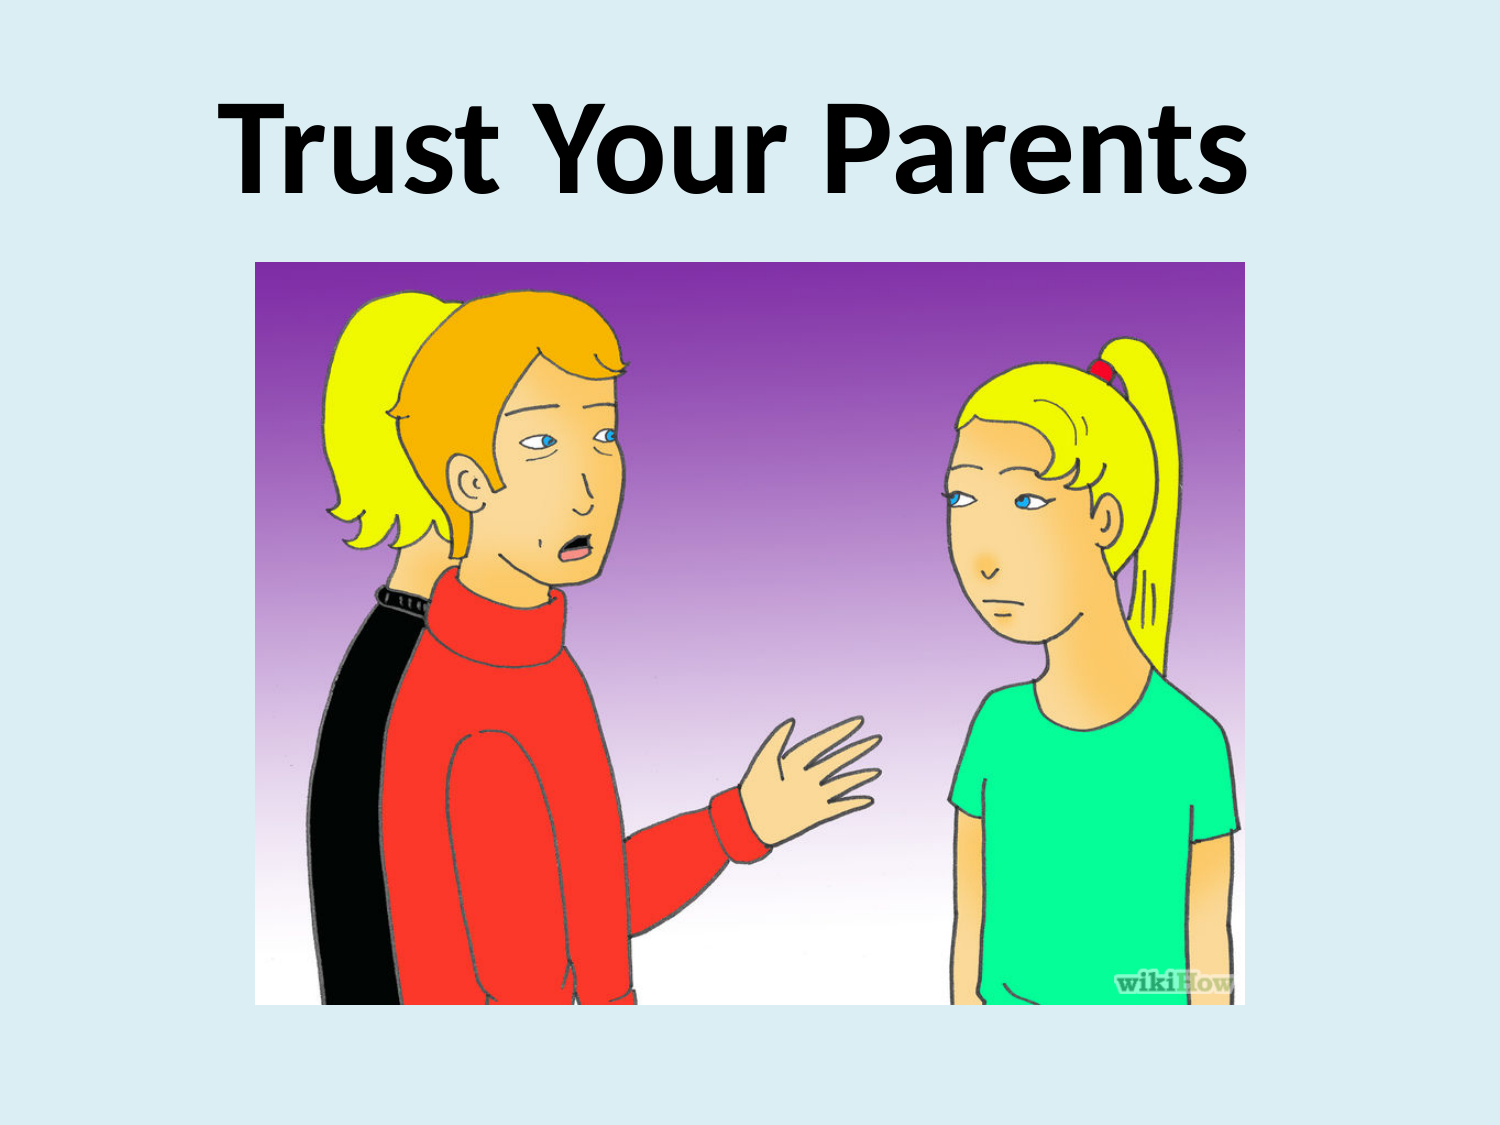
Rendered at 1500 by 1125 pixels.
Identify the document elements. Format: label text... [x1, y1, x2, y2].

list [254, 262, 1246, 1006]
title Trust Your Parents [75, 45, 1425, 233]
